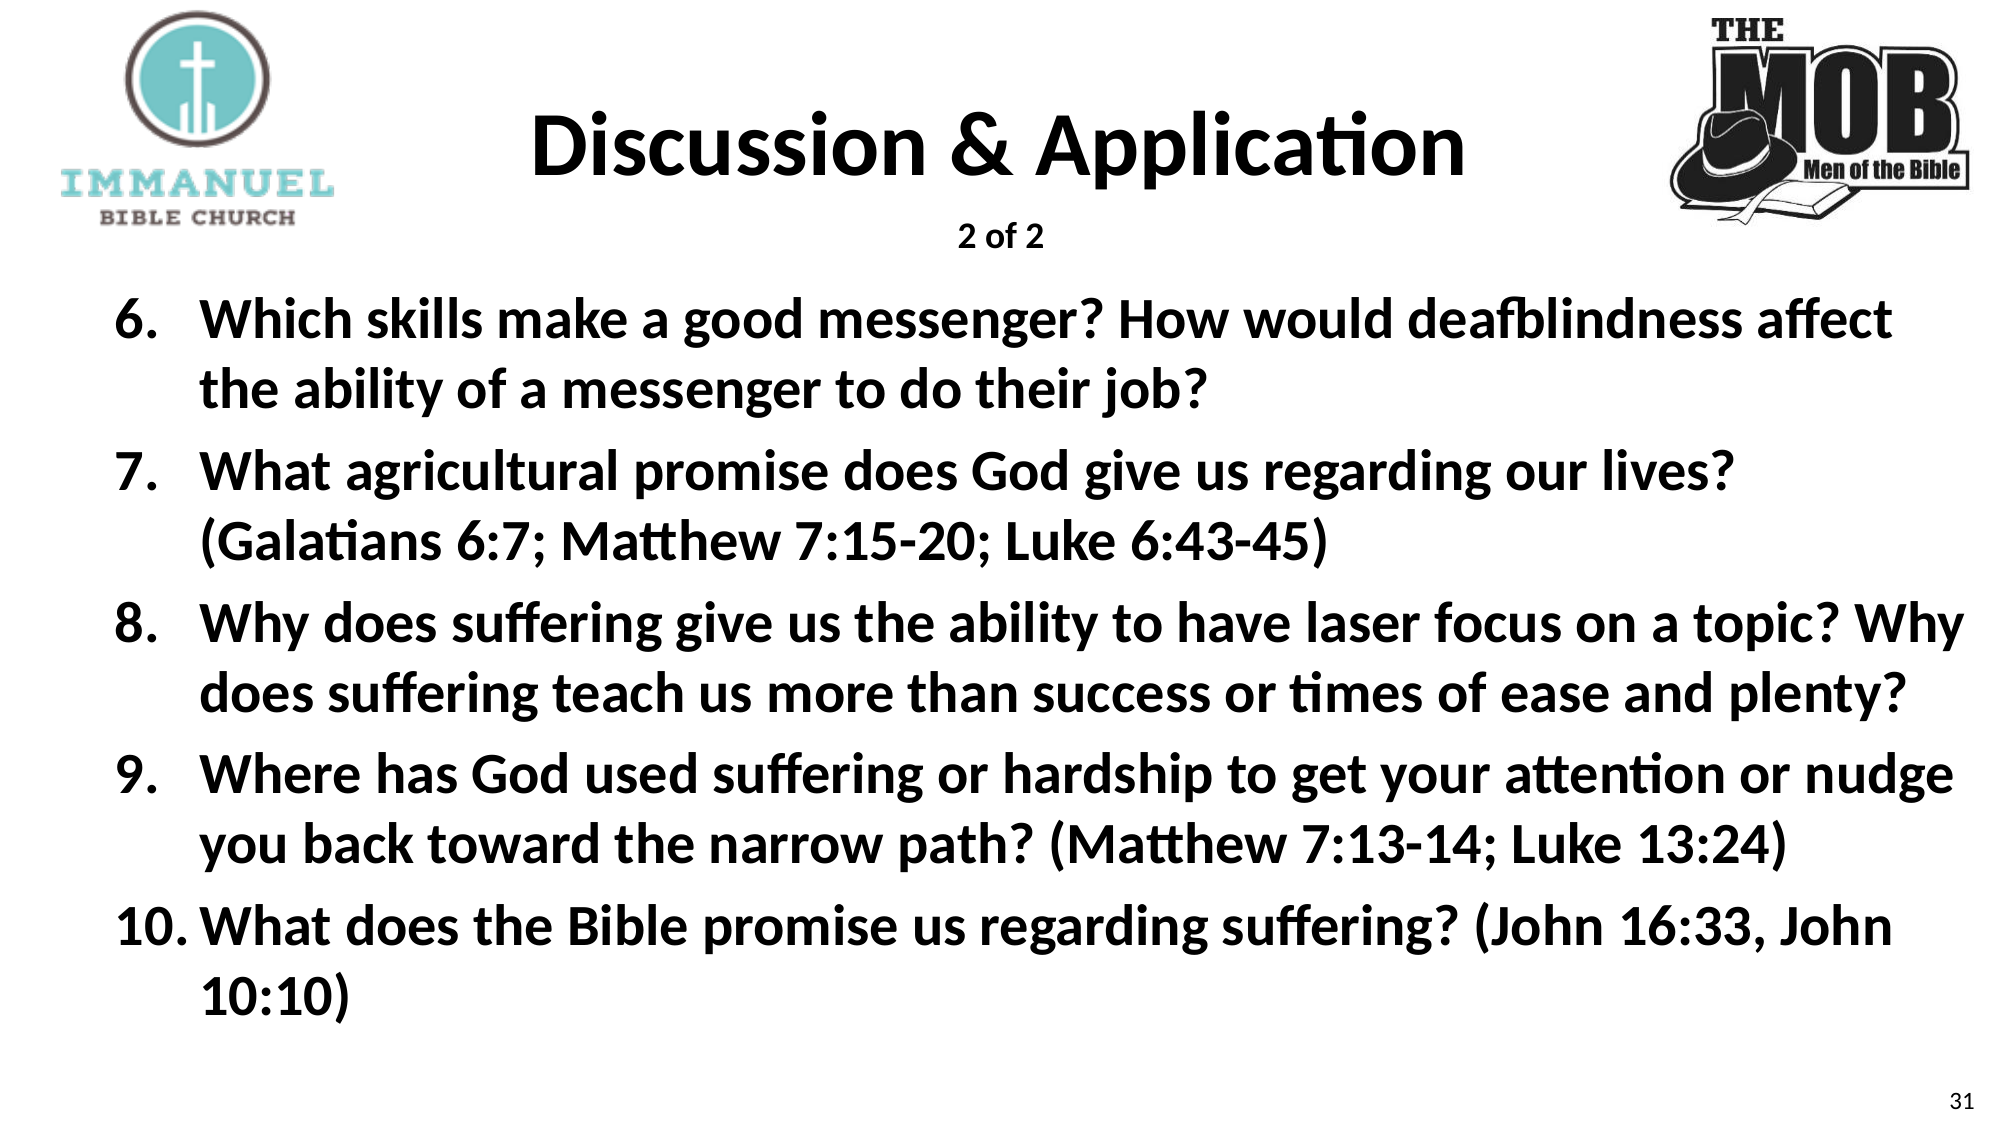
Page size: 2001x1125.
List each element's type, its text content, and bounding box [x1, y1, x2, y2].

slide_number 31 [1839, 1069, 1990, 1125]
picture [1662, 18, 1975, 228]
list Which skills make a good messenger? How would deafblindness affect the ability of a messenger to do their job? What agricultural promise does God give us regarding our lives? (Galatians 6:7; Matthew 7:15-20; Luke 6:43-45) Why does suffering give us the ability to have laser focus on a topic? Why does suffering teach us more than success or times of ease and plenty? Where has God used suffering or hardship to get your attention or nudge you back toward the narrow path? (Matthew 7:13-14; Luke 13:24) What does the Bible promise us regarding suffering? (John 16:33, John 10:10) [99, 273, 1990, 1102]
text_box 2 of 2 [914, 203, 1088, 264]
title Discussion & Application [99, 45, 1900, 233]
picture [58, 0, 338, 250]
